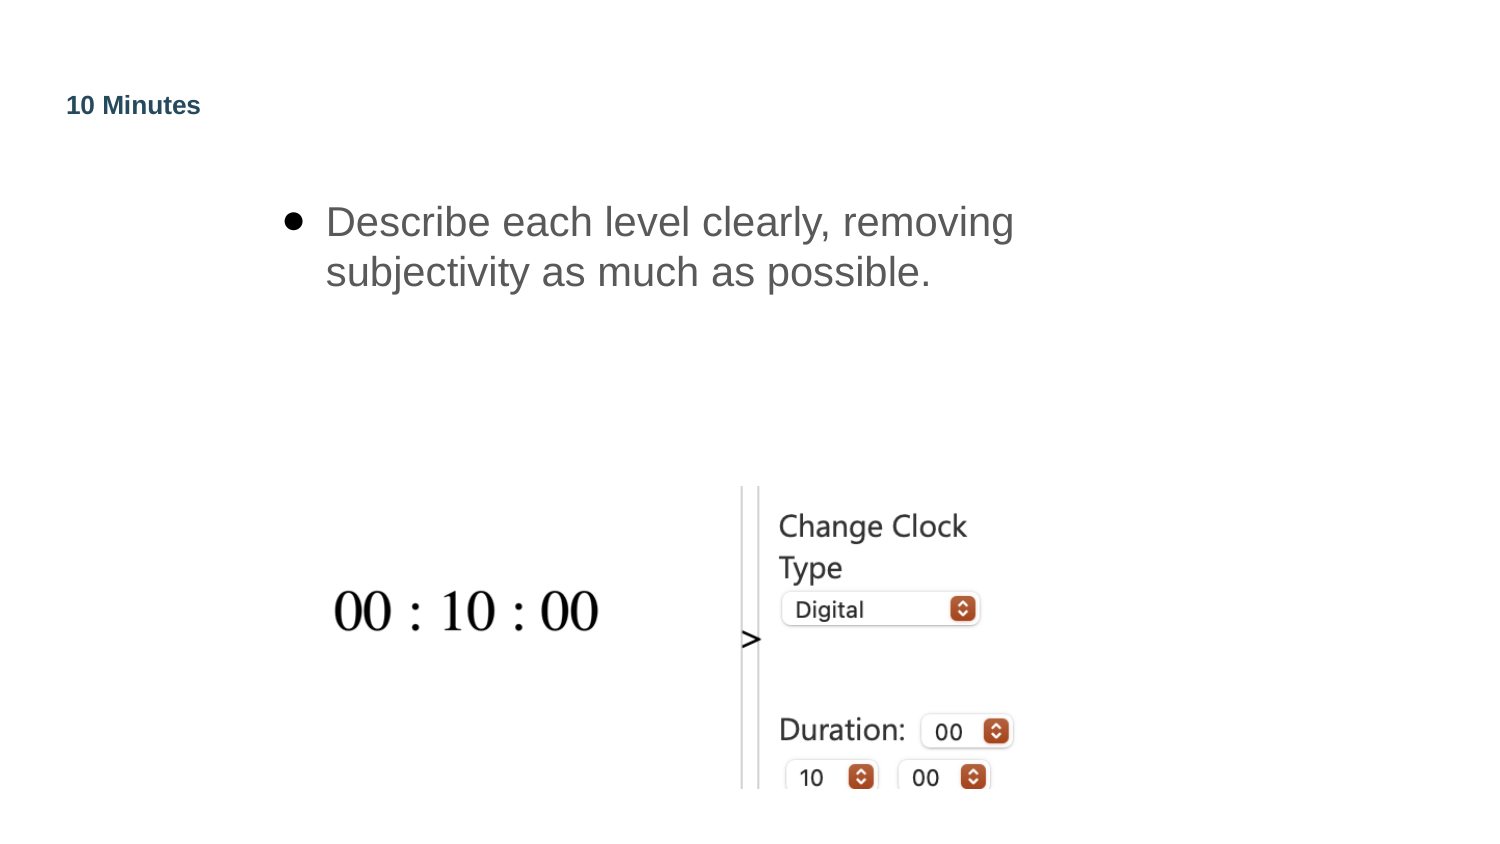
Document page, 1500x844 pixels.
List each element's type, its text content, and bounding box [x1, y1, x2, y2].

title 10 Minutes [51, 72, 1449, 167]
picture [323, 486, 1069, 789]
text_box Describe each level clearly, removing subjectivity as much as possible. [235, 179, 1205, 385]
